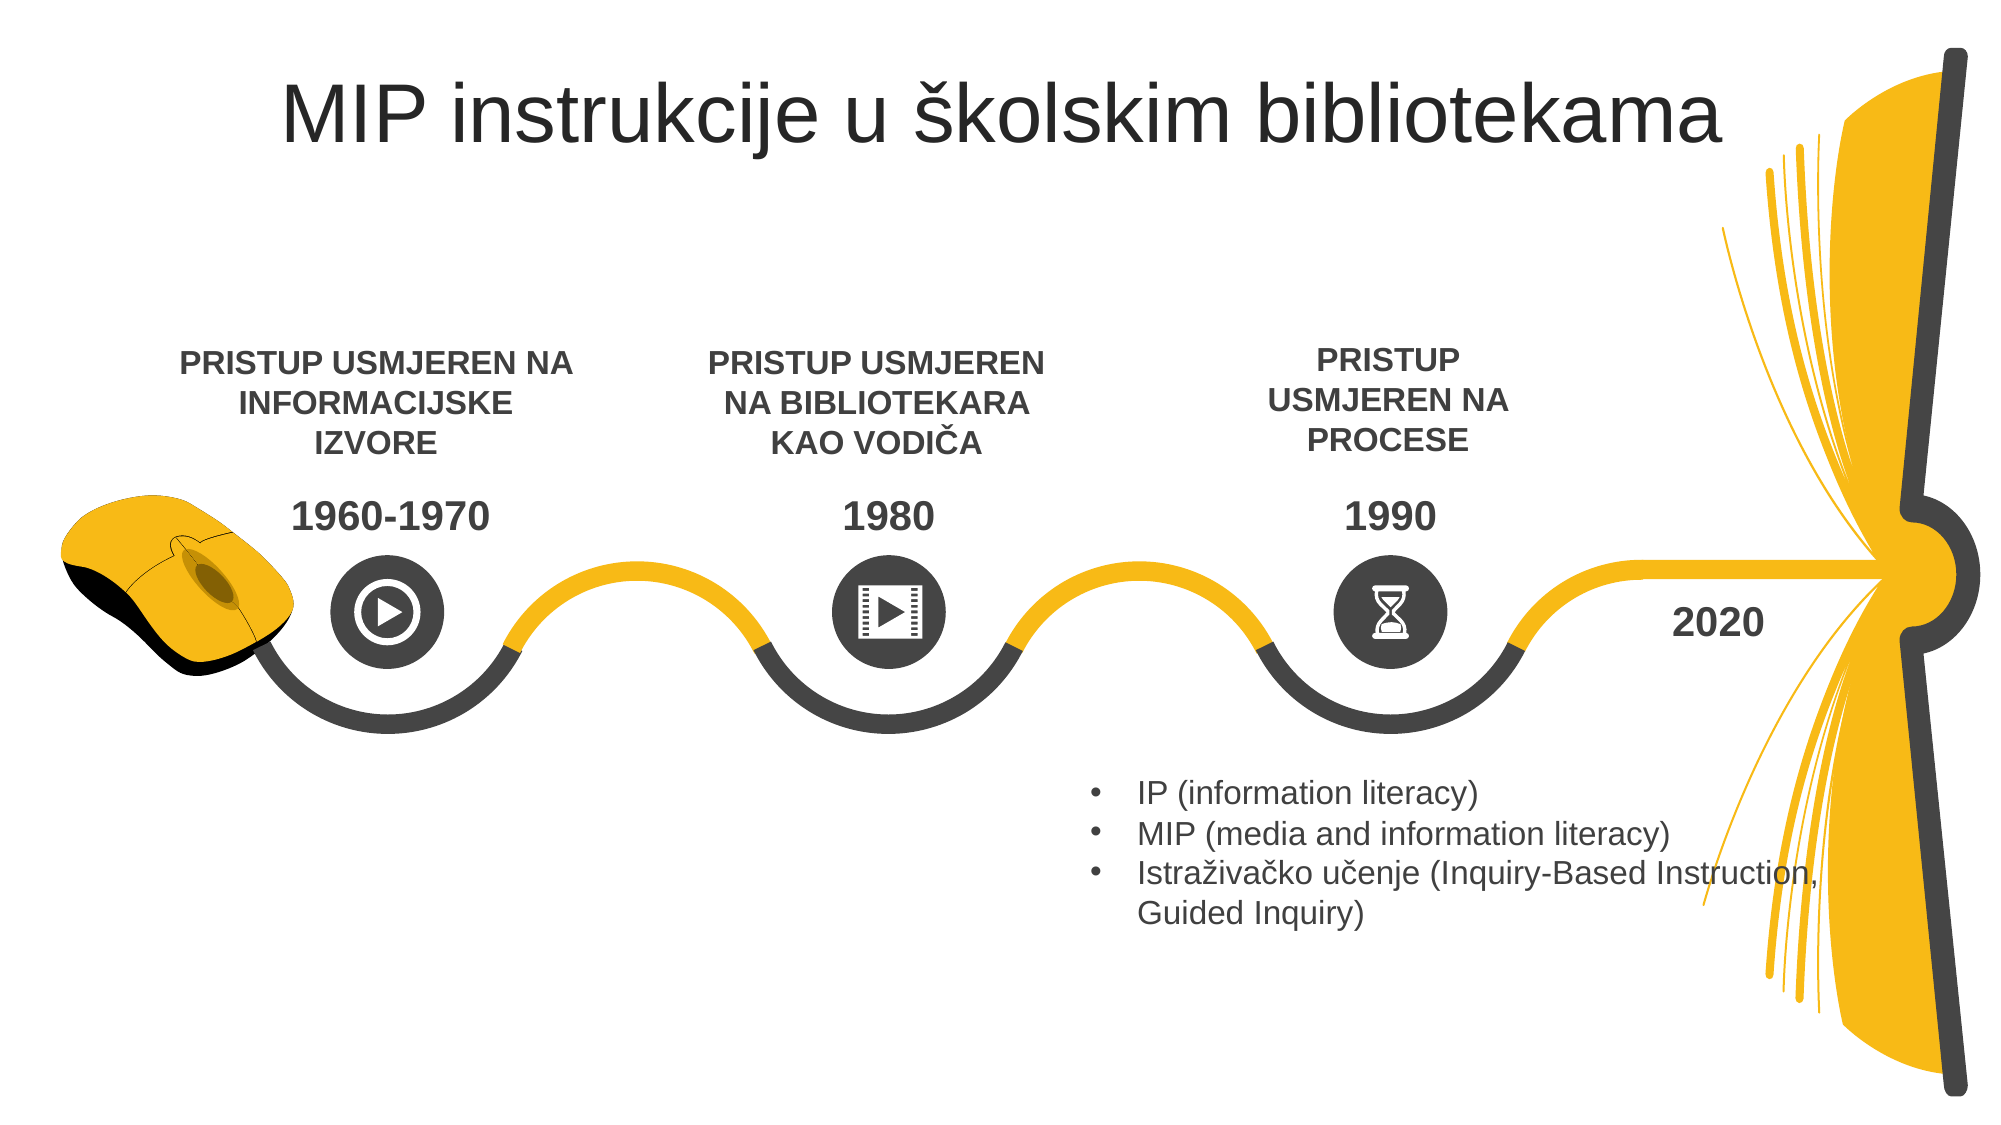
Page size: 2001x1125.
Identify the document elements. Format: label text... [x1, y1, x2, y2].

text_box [1075, 331, 1855, 942]
list MIP instrukcije u školskim bibliotekama [53, 55, 1943, 175]
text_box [1855, 432, 1888, 863]
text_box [63, 493, 237, 678]
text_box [237, 432, 1075, 863]
text_box PRISTUP USMJEREN NA BIBLIOTEKARA KAO VODIČA [678, 333, 1075, 432]
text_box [1888, 433, 2000, 713]
text_box PRISTUP USMJEREN NA INFORMACIJSKE IZVORE [159, 333, 594, 469]
